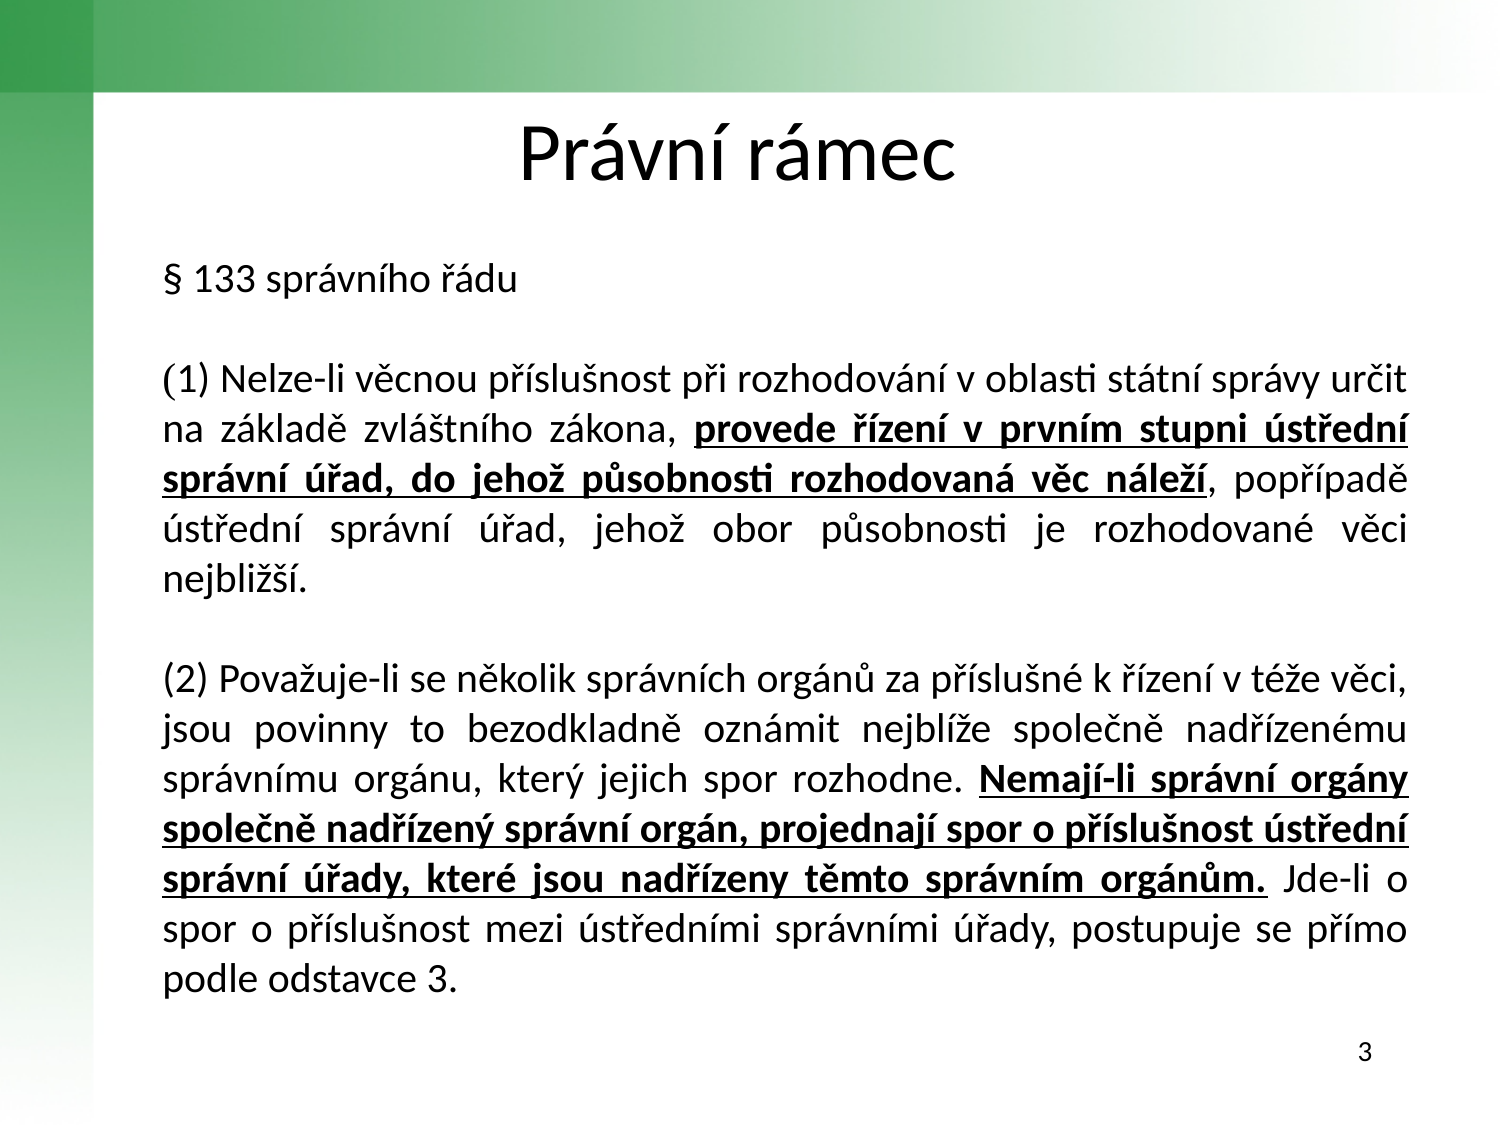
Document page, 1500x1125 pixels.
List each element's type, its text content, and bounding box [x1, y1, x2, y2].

slide_number 3 [1074, 1024, 1388, 1101]
text_box § 133 správního řádu (1) Nelze-li věcnou příslušnost při rozhodování v oblasti státní správy určit na základě zvláštního zákona, provede řízení v prvním stupni ústřední správní úřad, do jehož působnosti rozhodovaná věc náleží, popřípadě ústřední správní úřad, jehož obor působnosti je rozhodované věci nejbližší. (2) Považuje-li se několik správních orgánů za příslušné k řízení v téže věci, jsou povinny to bezodkladně oznámit nejblíže společně nadřízenému správnímu orgánu, který jejich spor rozhodne. Nemají-li správní orgány společně nadřízený správní orgán, projednají spor o příslušnost ústřední správní úřady, které jsou nadřízeny těmto správním orgánům. Jde-li o spor o příslušnost mezi ústředními správními úřady, postupuje se přímo podle odstavce 3. [147, 243, 1424, 1009]
picture [0, 0, 1500, 1125]
text_box Právní rámec [100, 90, 1376, 175]
